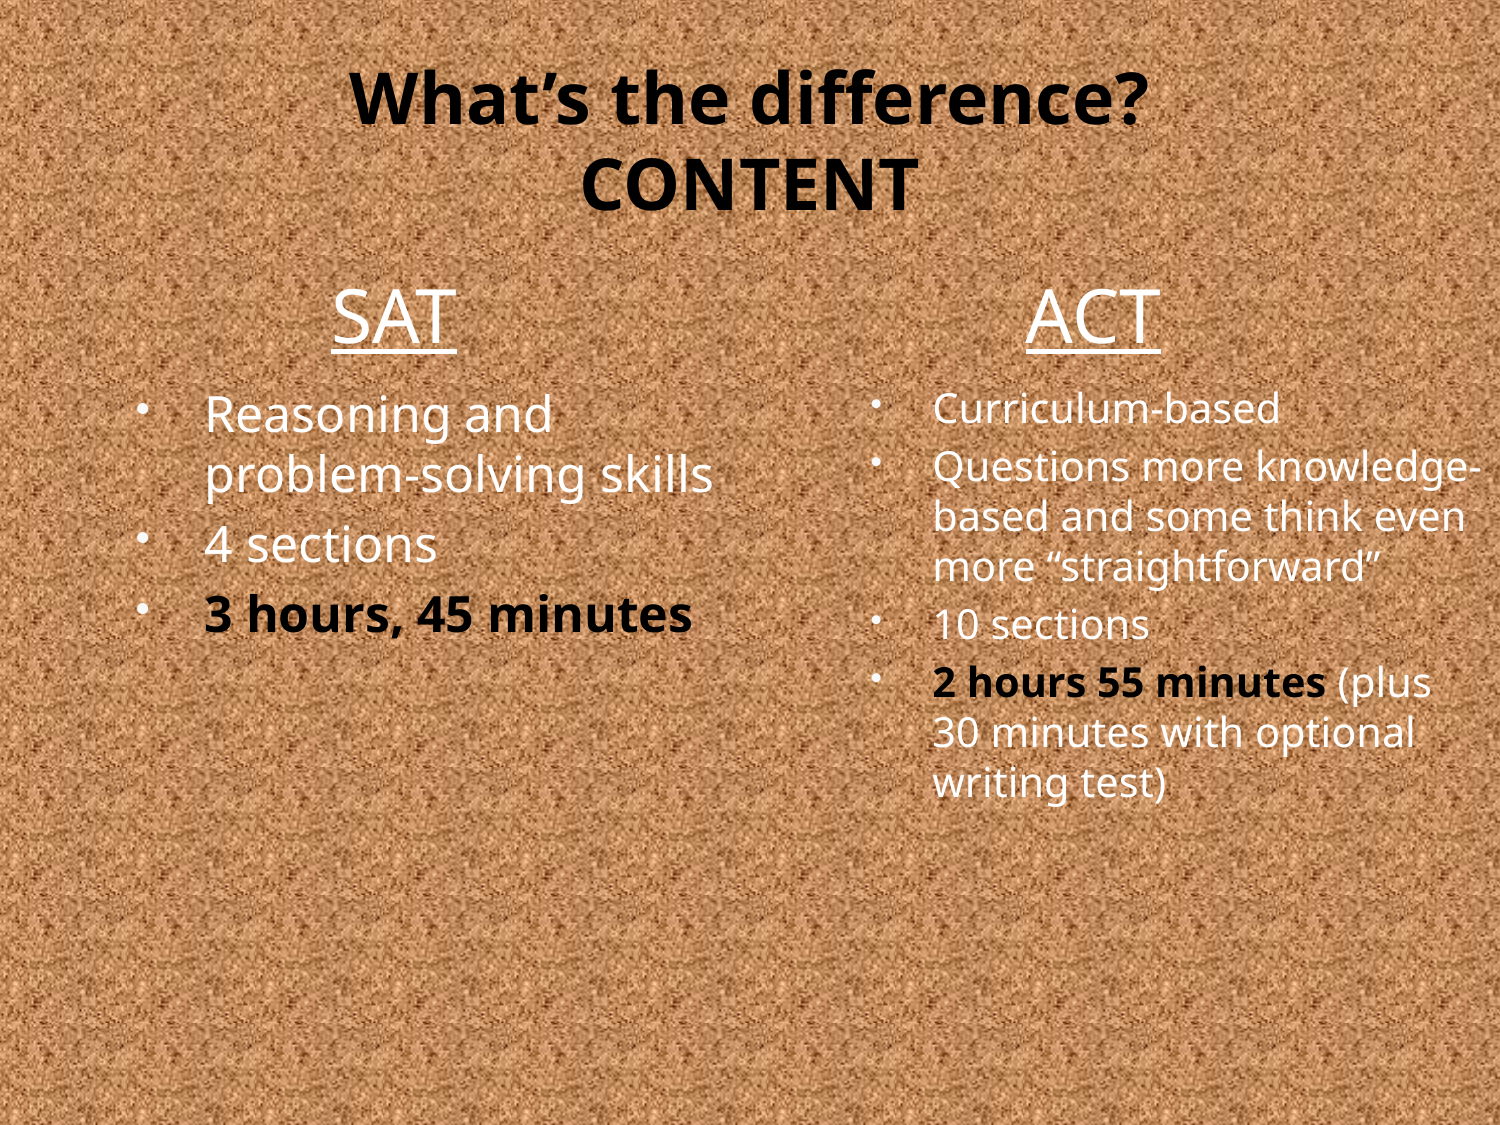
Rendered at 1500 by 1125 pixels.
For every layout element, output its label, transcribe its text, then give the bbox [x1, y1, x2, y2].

picture [0, 0, 1500, 1125]
list SAT [75, 251, 738, 375]
list Reasoning and problem-solving skills 4 sections 3 hours, 45 minutes [99, 375, 763, 838]
title What’s the difference? CONTENT [75, 44, 1425, 233]
list Curriculum-based Questions more knowledge-based and some think even more “straightforward” 10 sections 2 hours 55 minutes (plus 30 minutes with optional writing test) [836, 375, 1500, 825]
list ACT [761, 251, 1425, 375]
